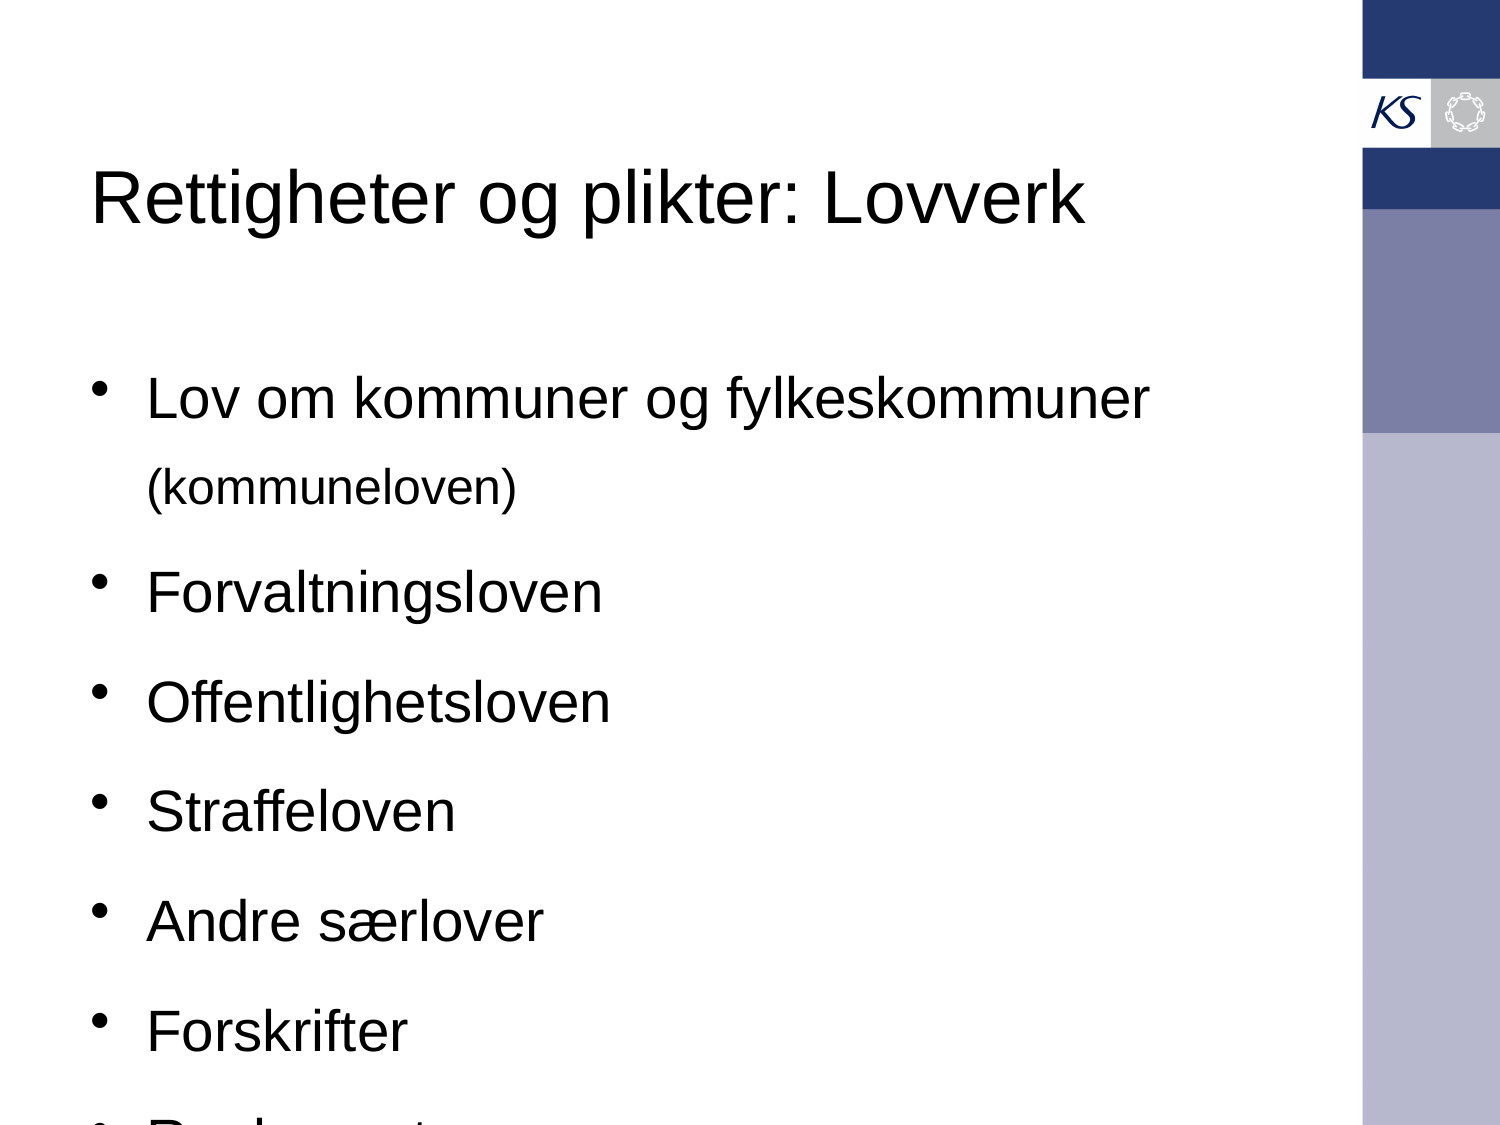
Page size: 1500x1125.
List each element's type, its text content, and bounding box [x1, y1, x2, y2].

list Lov om kommuner og fylkeskommuner (kommuneloven) Forvaltningsloven Offentlighetsloven Straffeloven Andre særlover Forskrifter Reglement [74, 324, 1313, 1001]
picture [1359, 0, 1500, 1125]
title Rettigheter og plikter: Lovverk [74, 99, 1313, 288]
